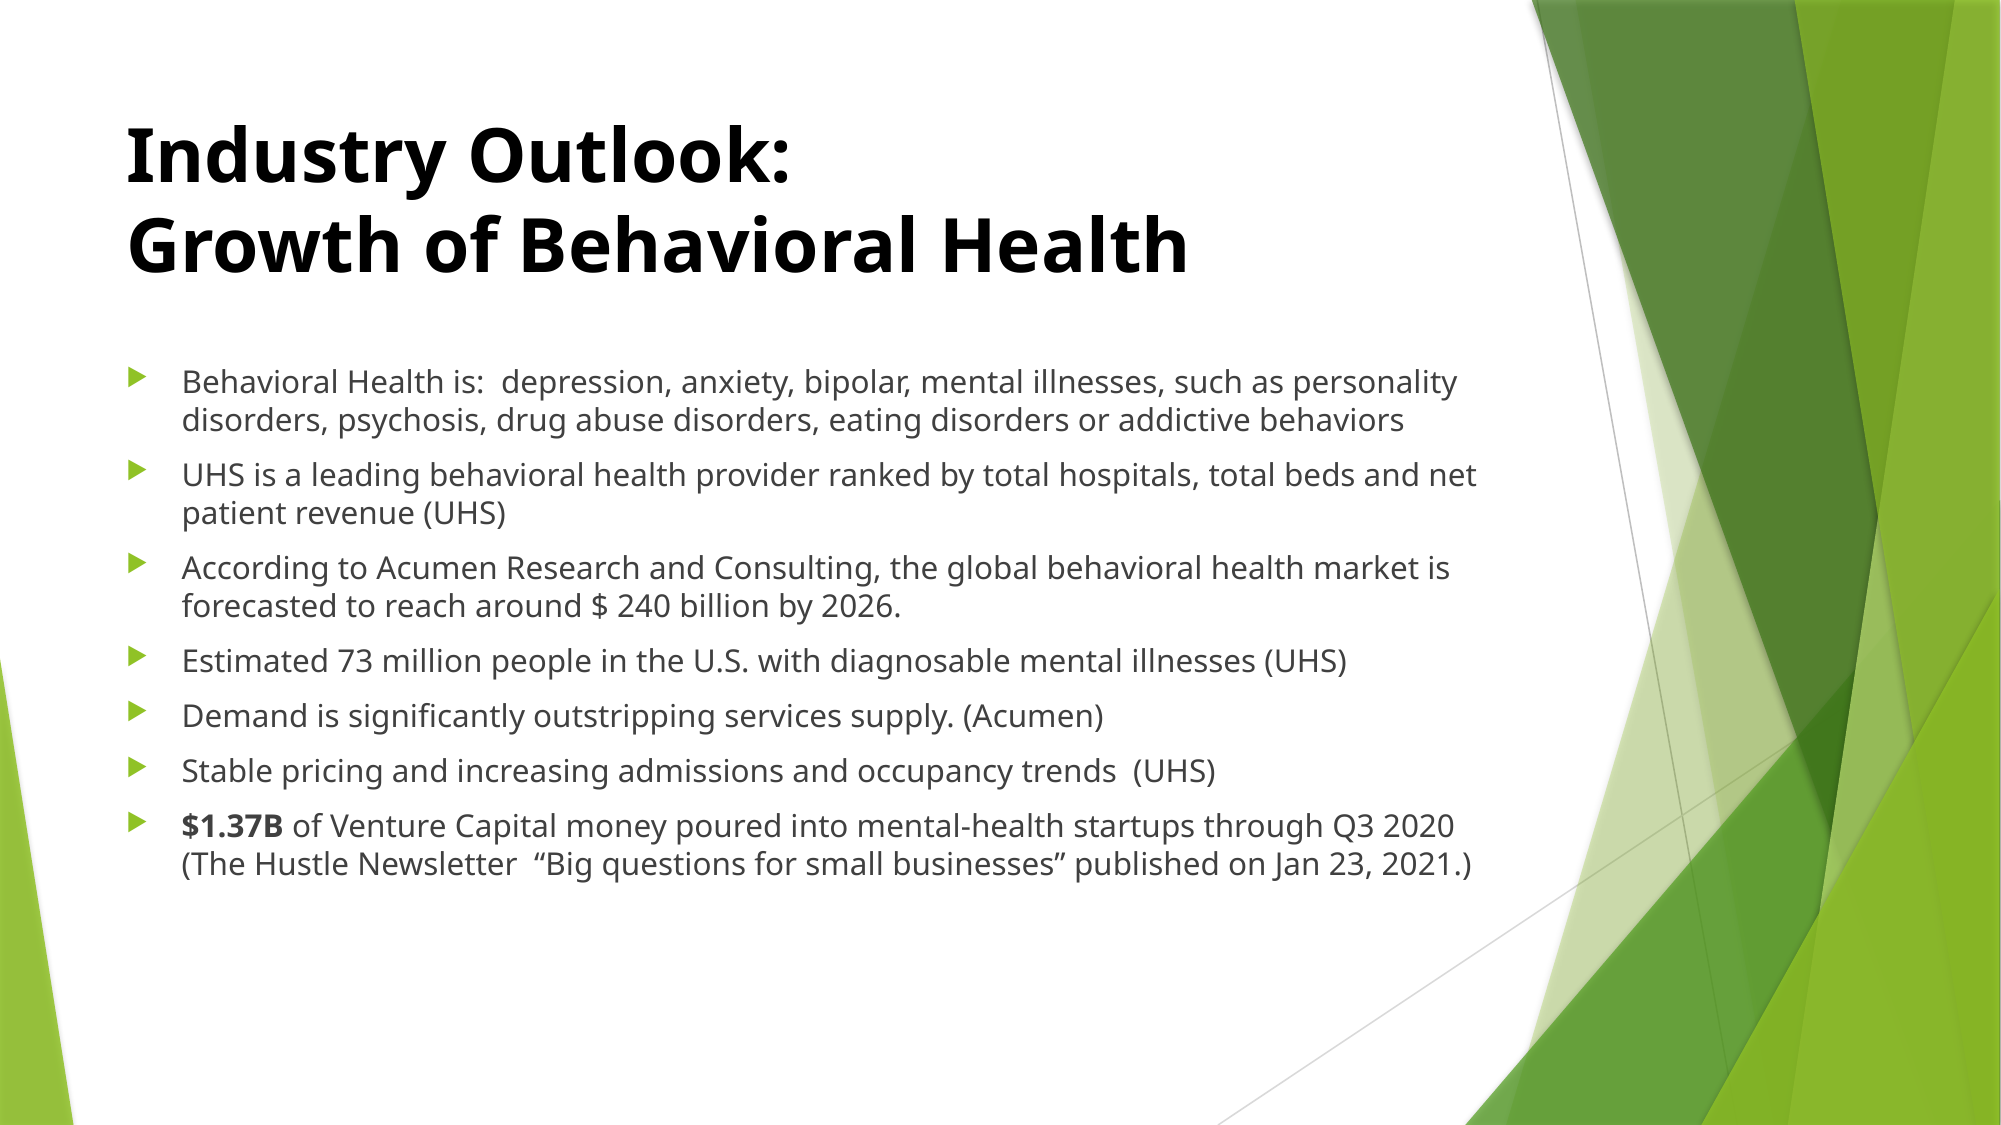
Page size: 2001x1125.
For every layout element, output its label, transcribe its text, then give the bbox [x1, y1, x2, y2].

list Behavioral Health is: depression, anxiety, bipolar, mental illnesses, such as personality disorders, psychosis, drug abuse disorders, eating disorders or addictive behaviors UHS is a leading behavioral health provider ranked by total hospitals, total beds and net patient revenue (UHS) According to Acumen Research and Consulting, the global behavioral health market is forecasted to reach around $ 240 billion by 2026. Estimated 73 million people in the U.S. with diagnosable mental illnesses (UHS) Demand is significantly outstripping services supply. (Acumen) Stable pricing and increasing admissions and occupancy trends (UHS) $1.37B of Venture Capital money poured into mental-health startups through Q3 2020 (The Hustle Newsletter “Big questions for small businesses” published on Jan 23, 2021.) [111, 354, 1522, 992]
title Industry Outlook: Growth of Behavioral Health [111, 99, 1522, 317]
